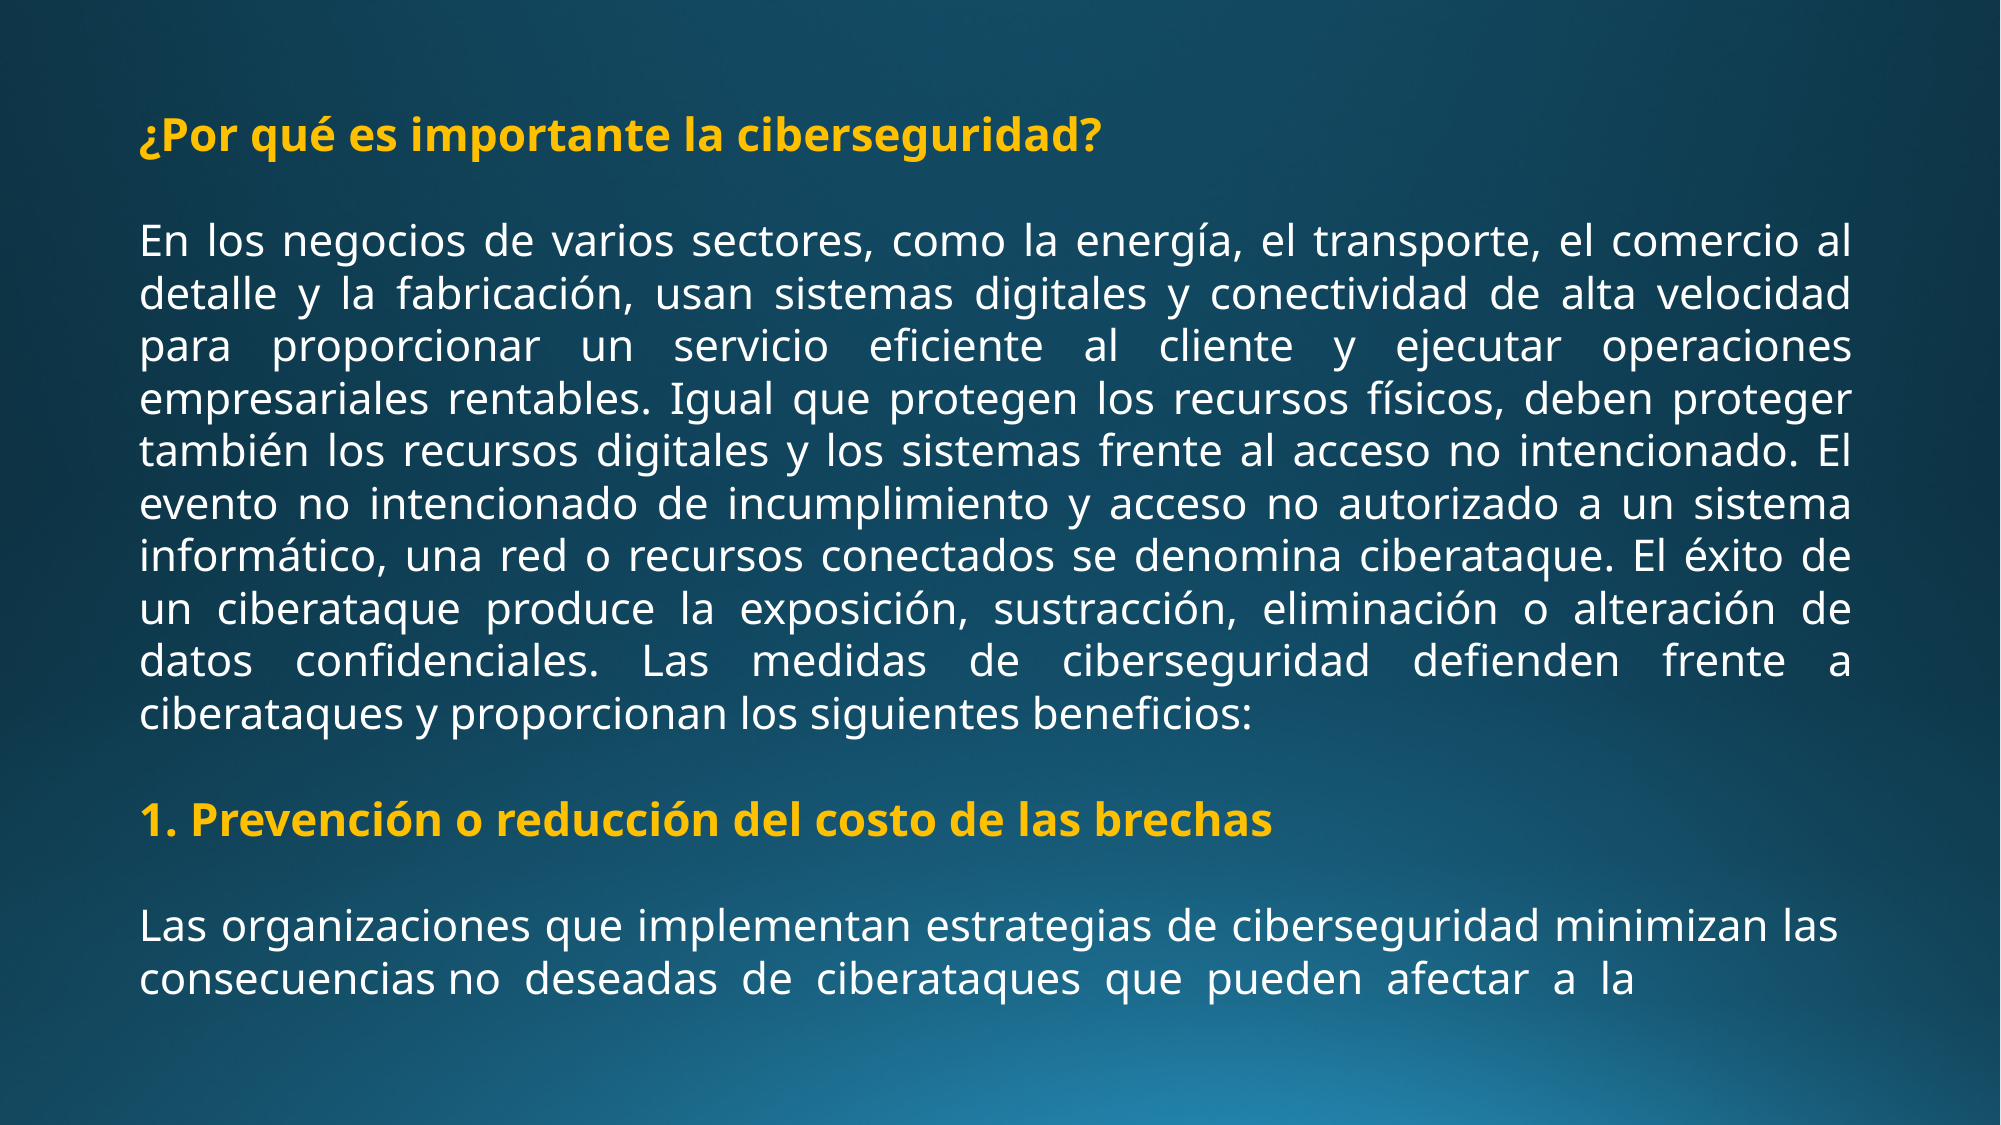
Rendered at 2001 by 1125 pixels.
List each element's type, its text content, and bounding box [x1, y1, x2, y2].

text_box ¿Por qué es importante la ciberseguridad? En los negocios de varios sectores, como la energía, el transporte, el comercio al detalle y la fabricación, usan sistemas digitales y conectividad de alta velocidad para proporcionar un servicio eficiente al cliente y ejecutar operaciones empresariales rentables. Igual que protegen los recursos físicos, deben proteger también los recursos digitales y los sistemas frente al acceso no intencionado. El evento no intencionado de incumplimiento y acceso no autorizado a un sistema informático, una red o recursos conectados se denomina ciberataque. El éxito de un ciberataque produce la exposición, sustracción, eliminación o alteración de datos confidenciales. Las medidas de ciberseguridad defienden frente a ciberataques y proporcionan los siguientes beneficios: 1. Prevención o reducción del costo de las brechas Las organizaciones que implementan estrategias de ciberseguridad minimizan las consecuencias no deseadas de ciberataques que pueden afectar a la [123, 98, 1869, 1011]
picture [0, 0, 2001, 1125]
